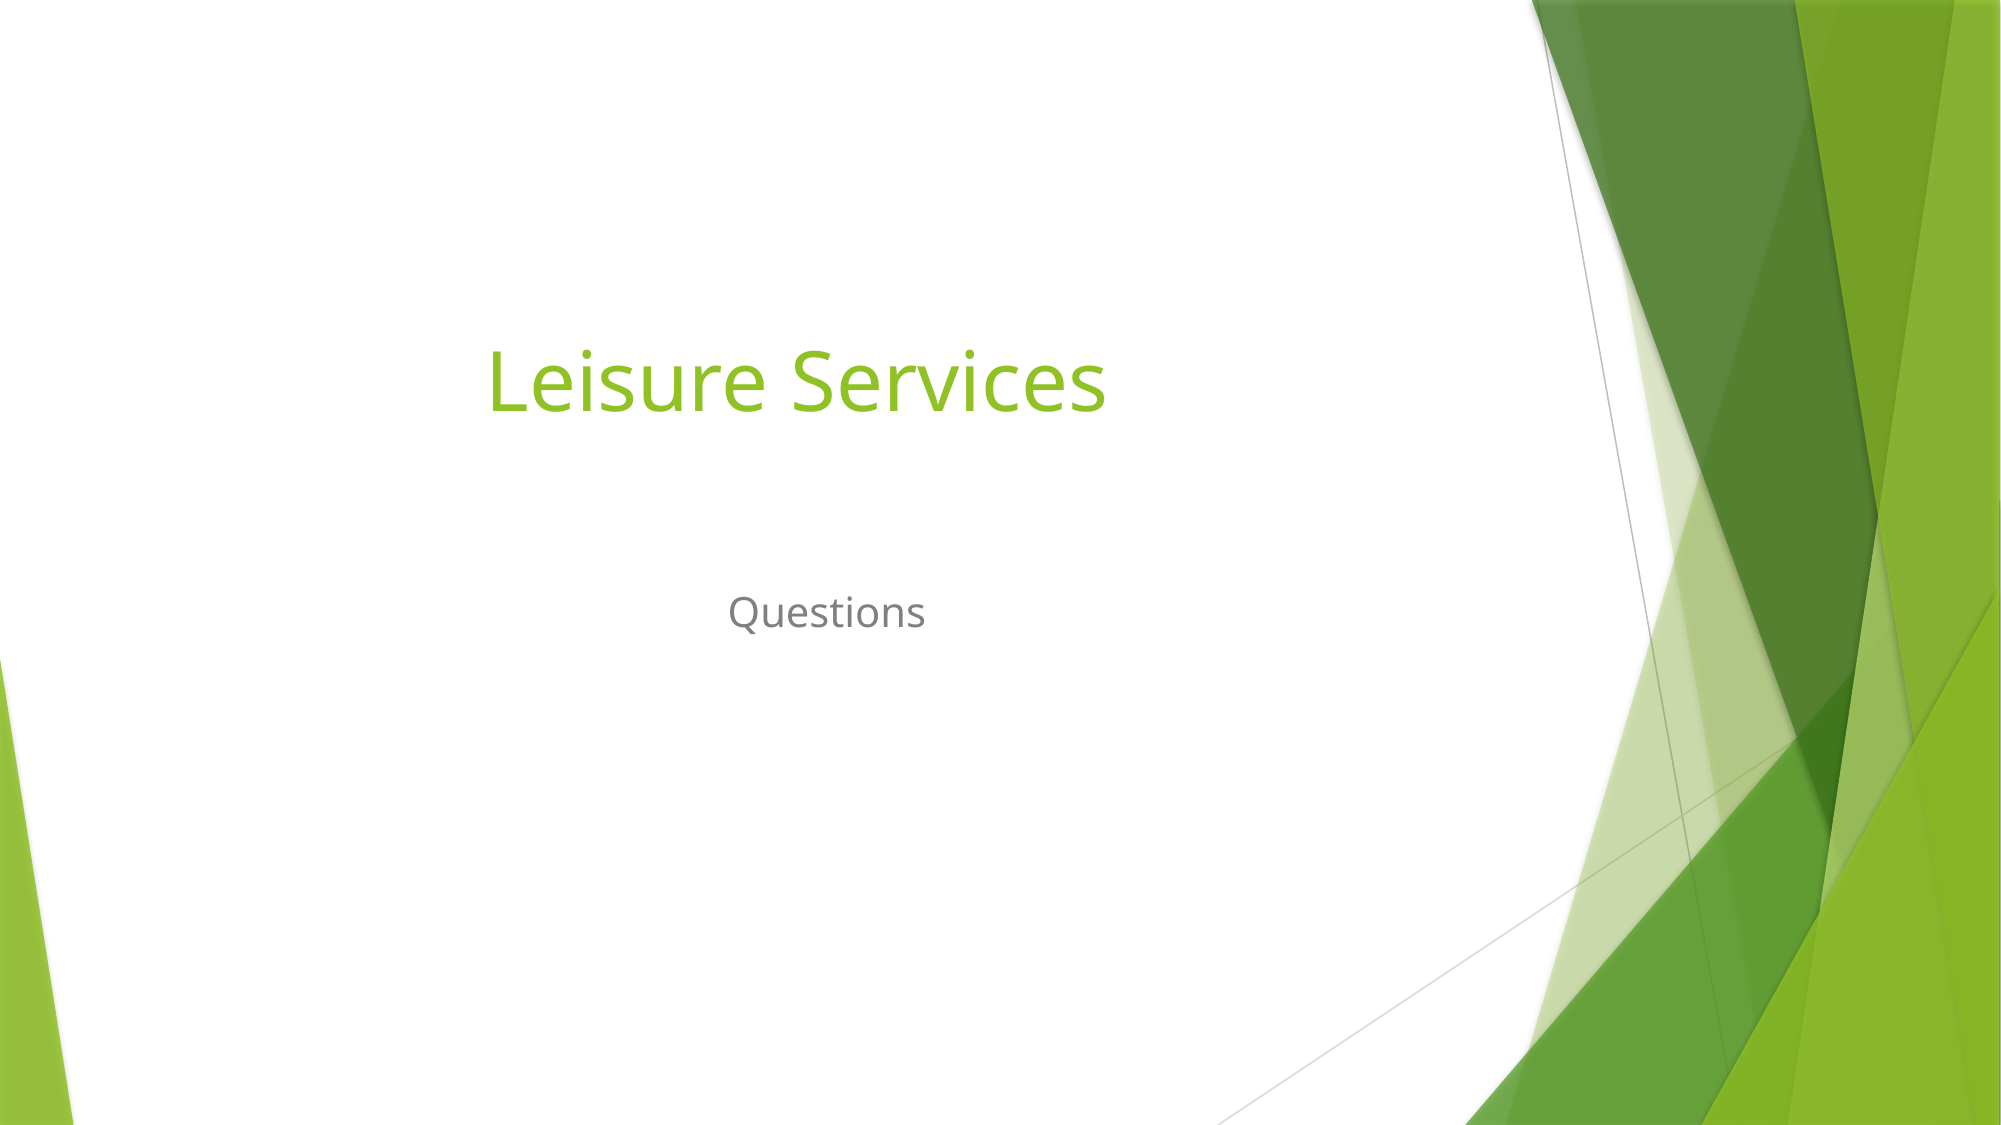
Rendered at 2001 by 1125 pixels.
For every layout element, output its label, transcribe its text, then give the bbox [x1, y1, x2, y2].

list Questions [121, 577, 1533, 719]
title Leisure Services [92, 136, 1503, 436]
